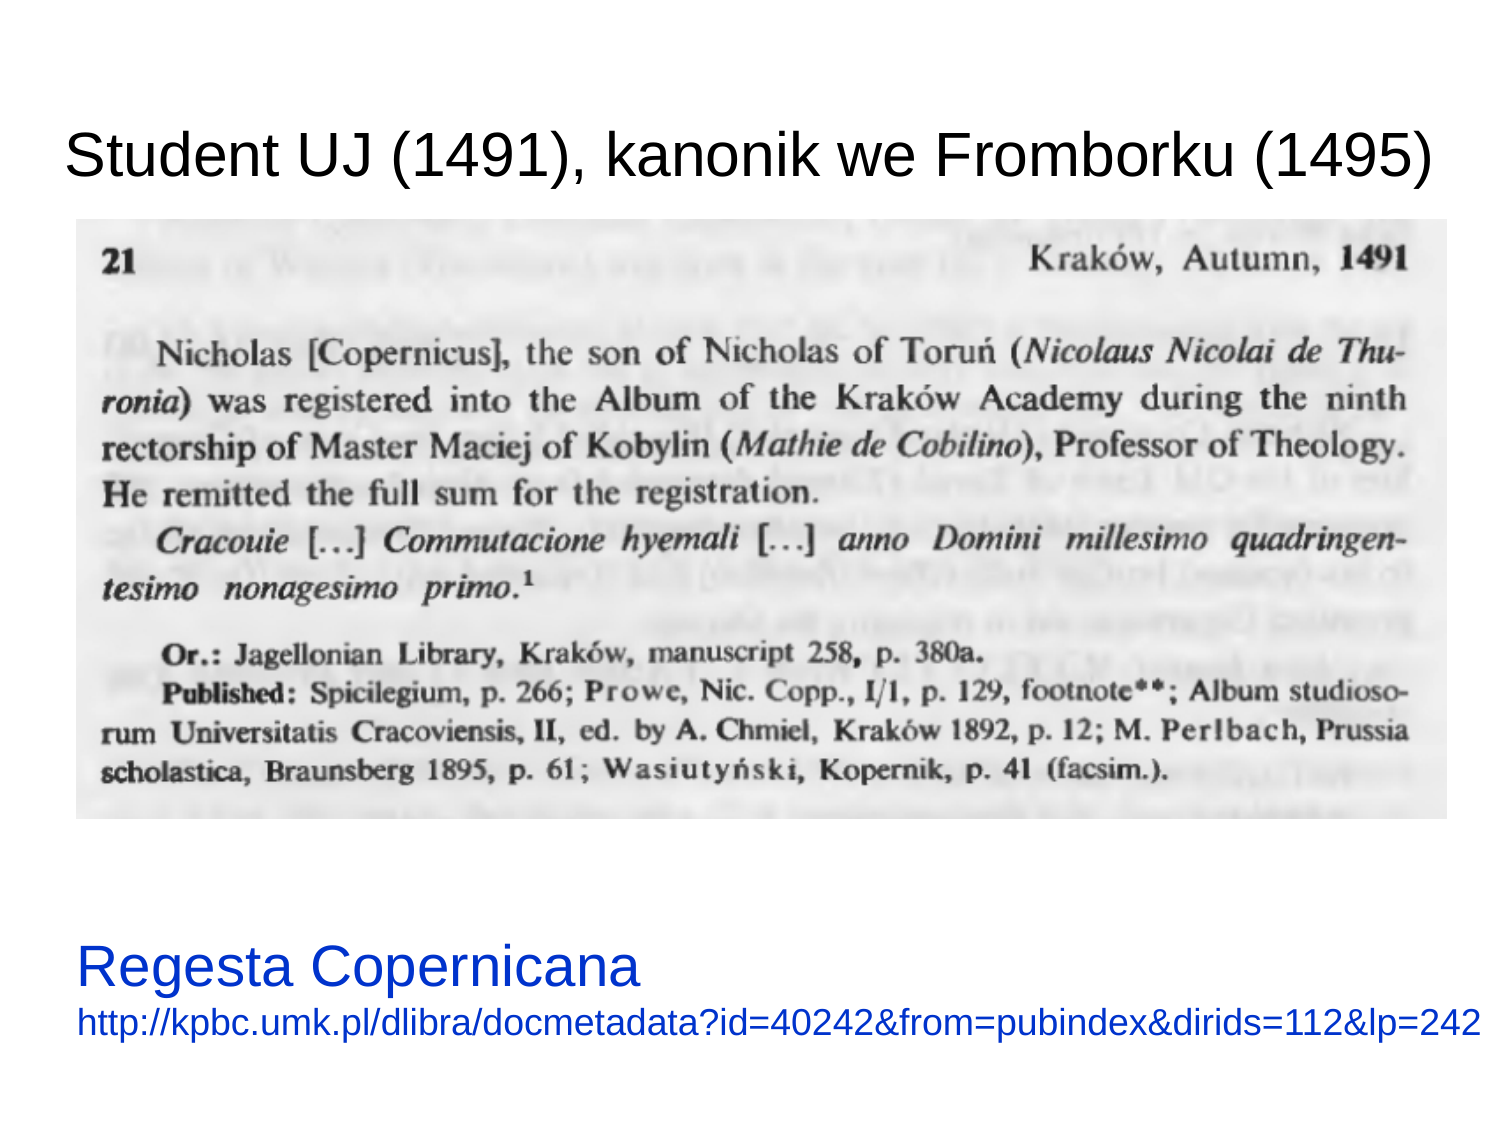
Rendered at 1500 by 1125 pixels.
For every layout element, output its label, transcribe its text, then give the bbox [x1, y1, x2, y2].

title Student UJ (1491), kanonik we Fromborku (1495) [0, 31, 1500, 273]
text_box Regesta Copernicana http://kpbc.umk.pl/dlibra/docmetadata?id=40242&from=pubindex&dirids=112&lp=242 [62, 920, 1498, 1051]
picture [76, 219, 1447, 819]
